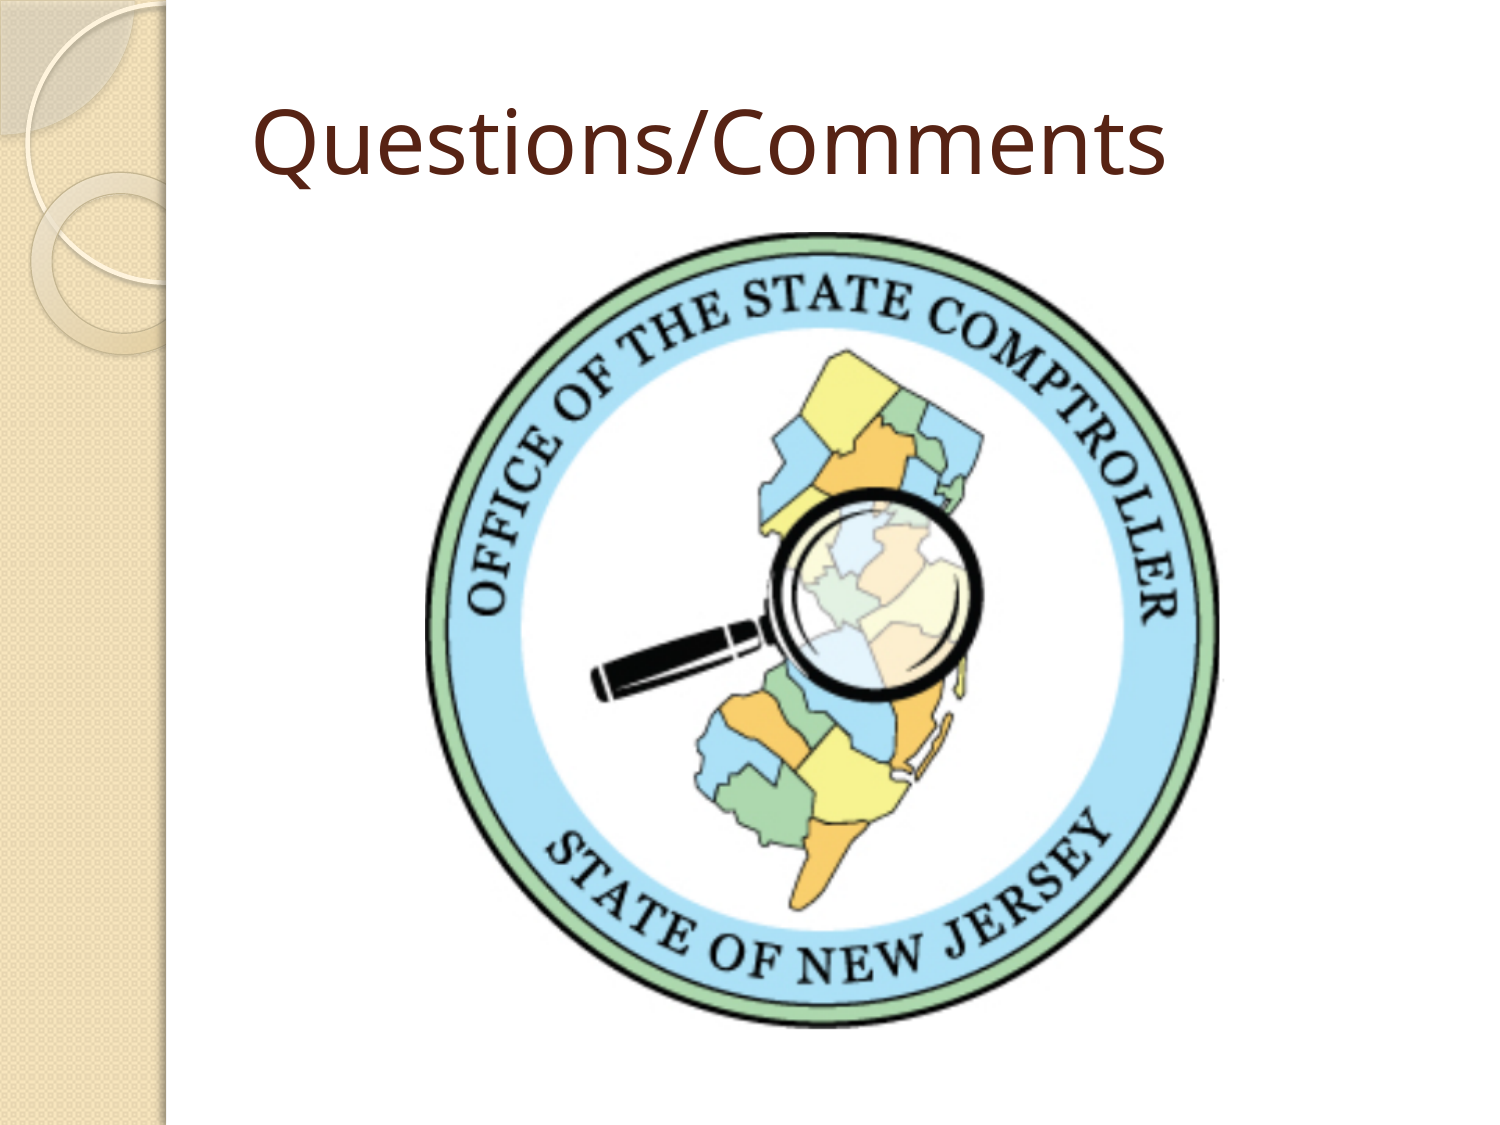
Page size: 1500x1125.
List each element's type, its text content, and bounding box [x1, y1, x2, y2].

picture [425, 232, 1276, 1049]
title Questions/Comments [235, 45, 1466, 233]
